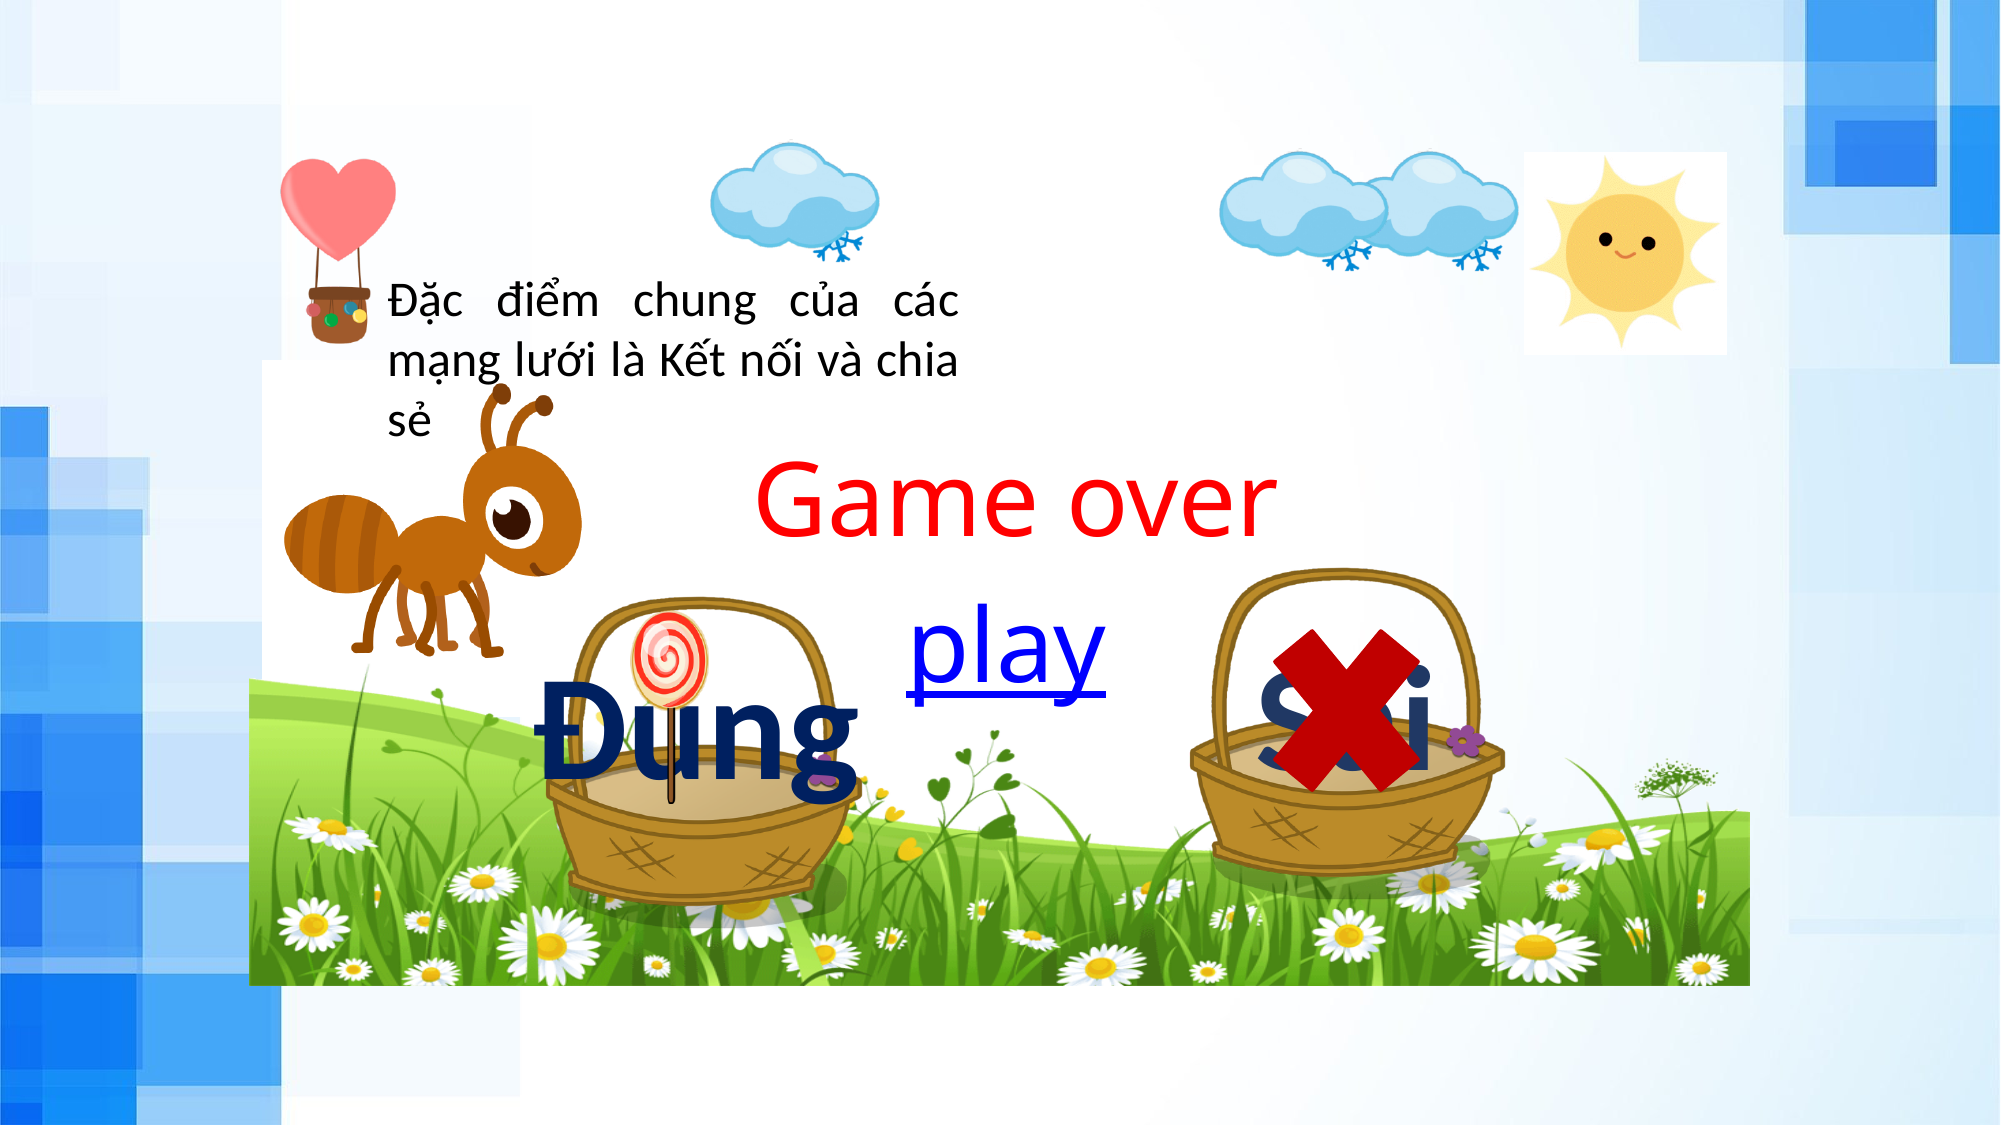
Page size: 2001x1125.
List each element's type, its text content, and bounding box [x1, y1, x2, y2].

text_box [262, 259, 975, 653]
picture [0, 0, 2001, 1125]
text_box Game over [979, 426, 1295, 565]
text_box play [979, 572, 1122, 653]
